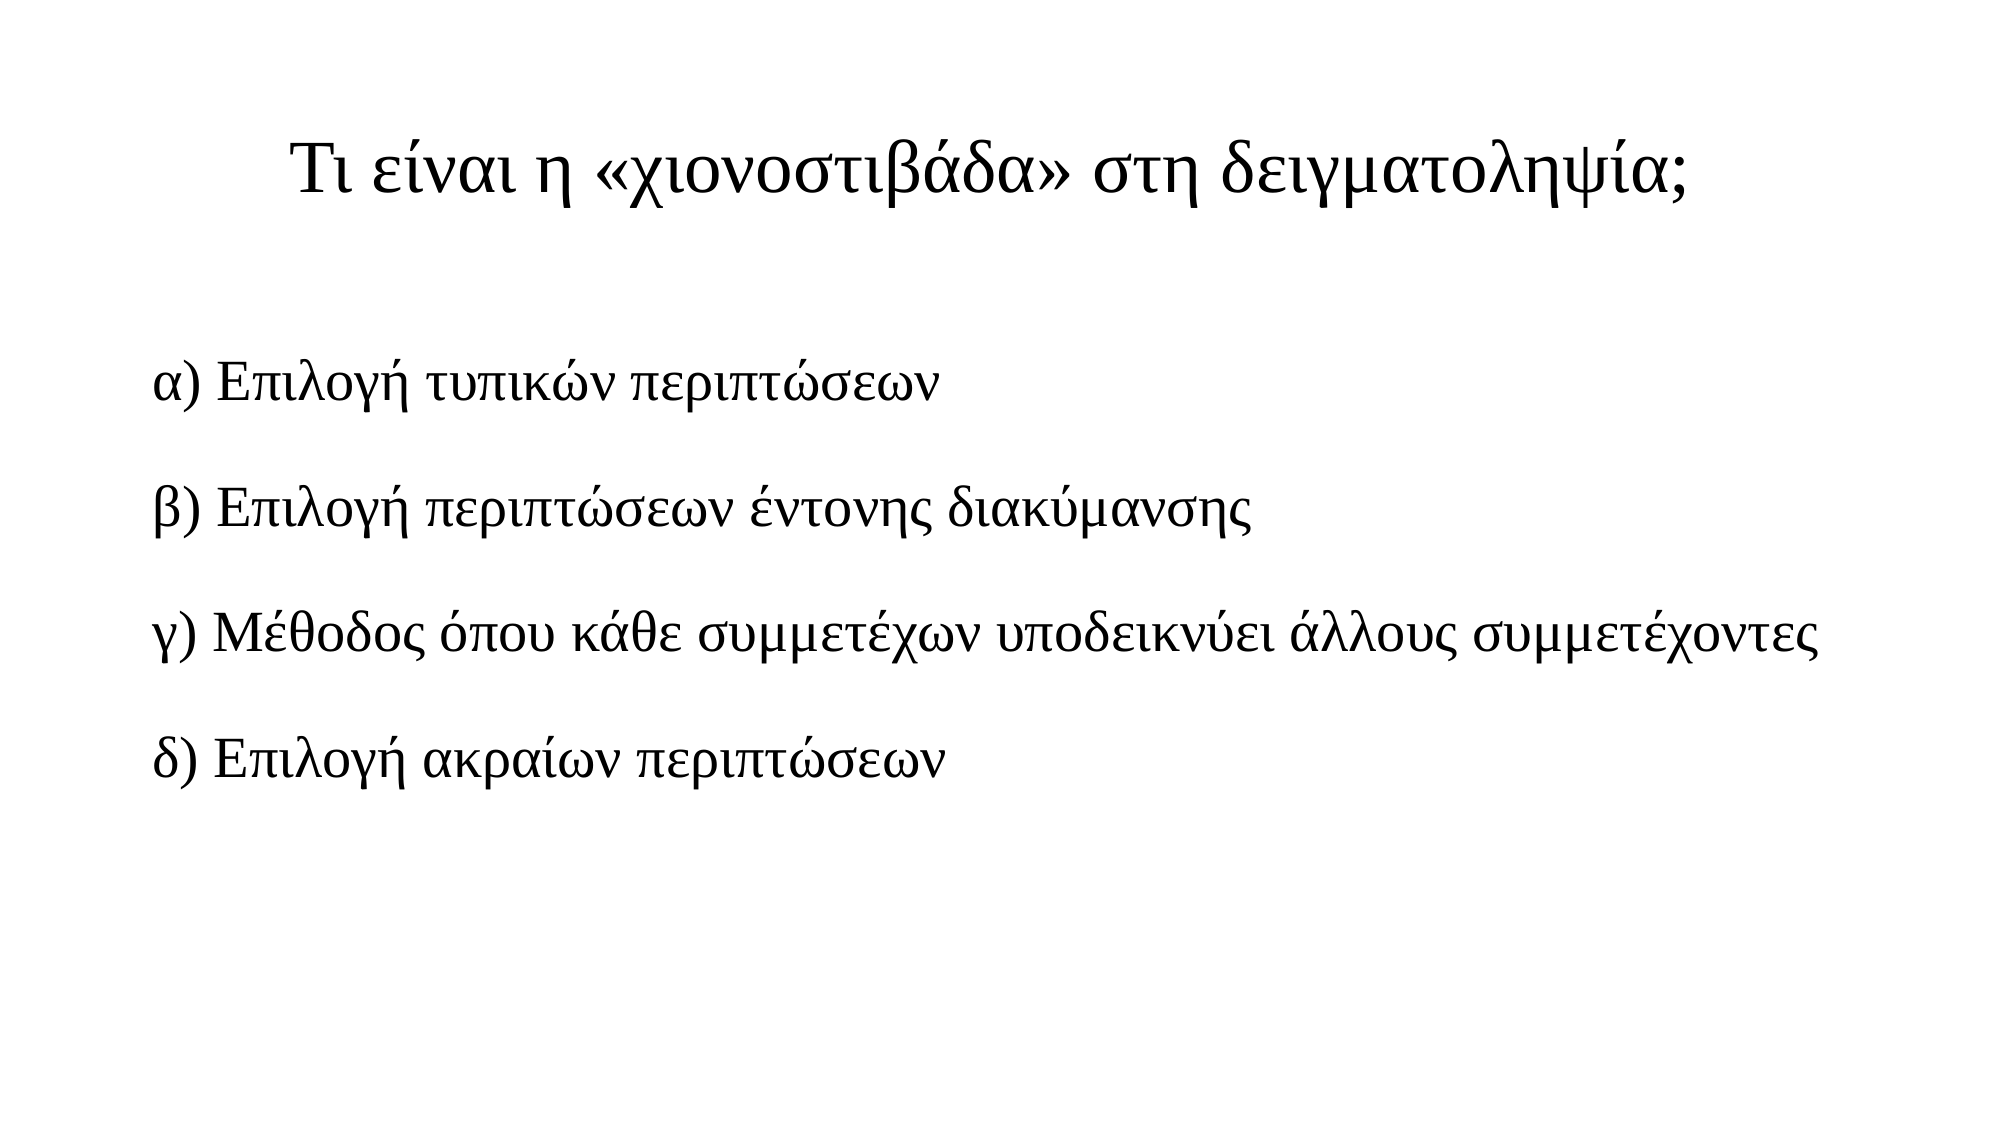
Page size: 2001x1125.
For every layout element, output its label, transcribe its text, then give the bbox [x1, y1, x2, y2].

title Τι είναι η «χιονοστιβάδα» στη δειγματοληψία; [137, 59, 1863, 278]
list α) Επιλογή τυπικών περιπτώσεων β) Επιλογή περιπτώσεων έντονης διακύμανσης γ) Μέθοδος όπου κάθε συμμετέχων υποδεικνύει άλλους συμμετέχοντες δ) Επιλογή ακραίων περιπτώσεων [137, 299, 1863, 881]
